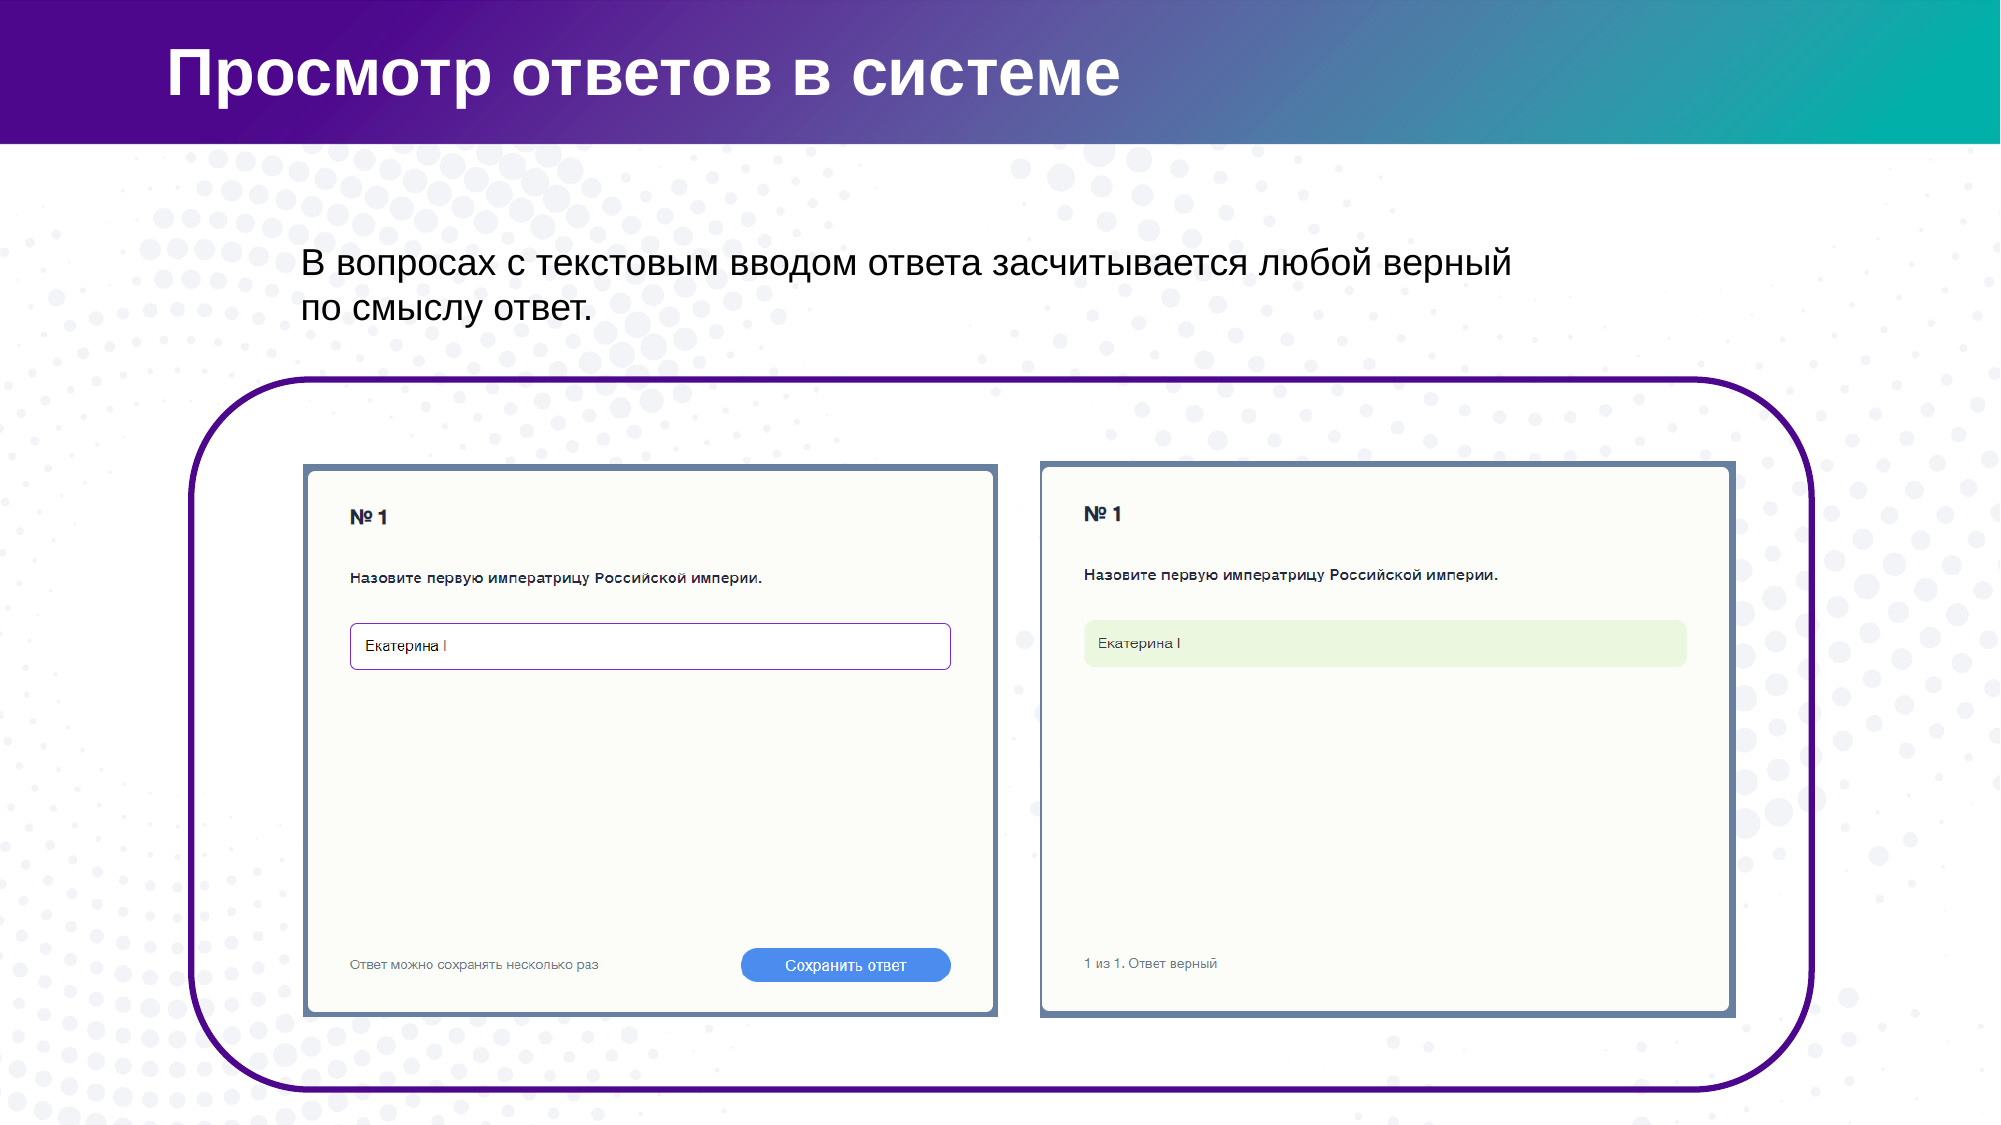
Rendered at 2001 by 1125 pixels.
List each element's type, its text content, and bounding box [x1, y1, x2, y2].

picture [0, 0, 2001, 1125]
title [137, 59, 1863, 278]
text_box Просмотр ответов в системе [151, 19, 1849, 118]
text_box [191, 379, 1812, 1090]
text_box В вопросах с текстовым вводом ответа засчитывается любой верный по смыслу ответ. [285, 230, 1550, 336]
